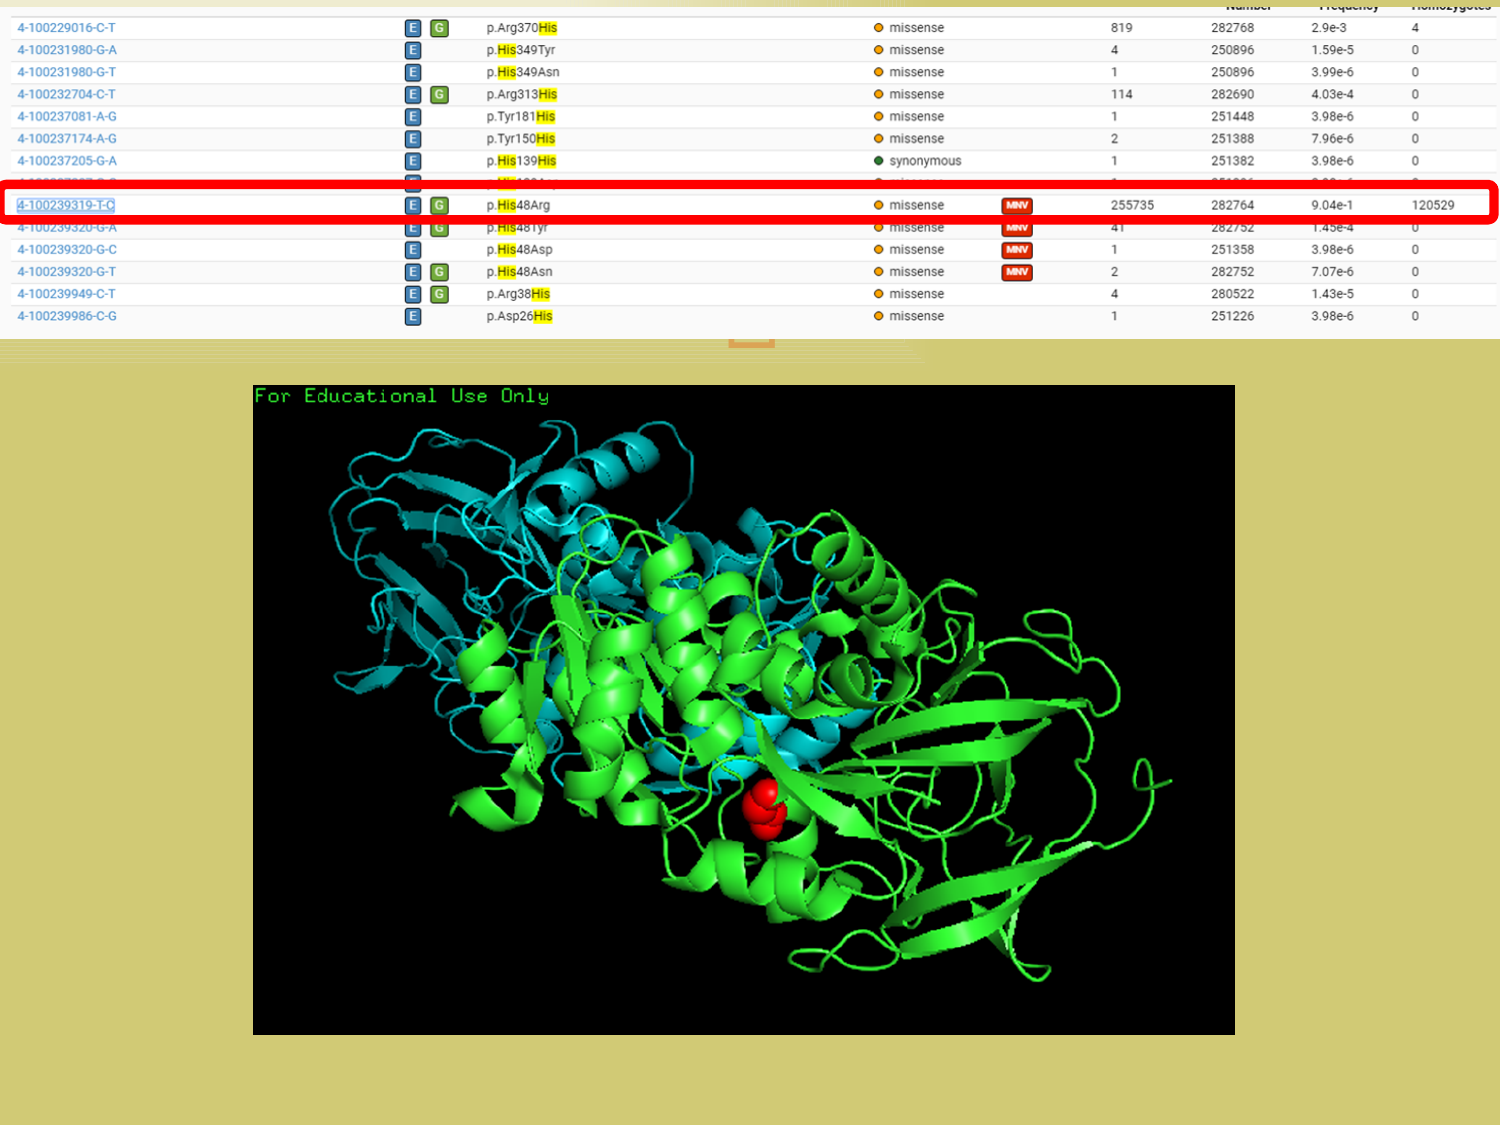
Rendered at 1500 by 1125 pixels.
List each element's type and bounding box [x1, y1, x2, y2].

picture [253, 385, 1235, 1036]
picture [0, 6, 1500, 339]
